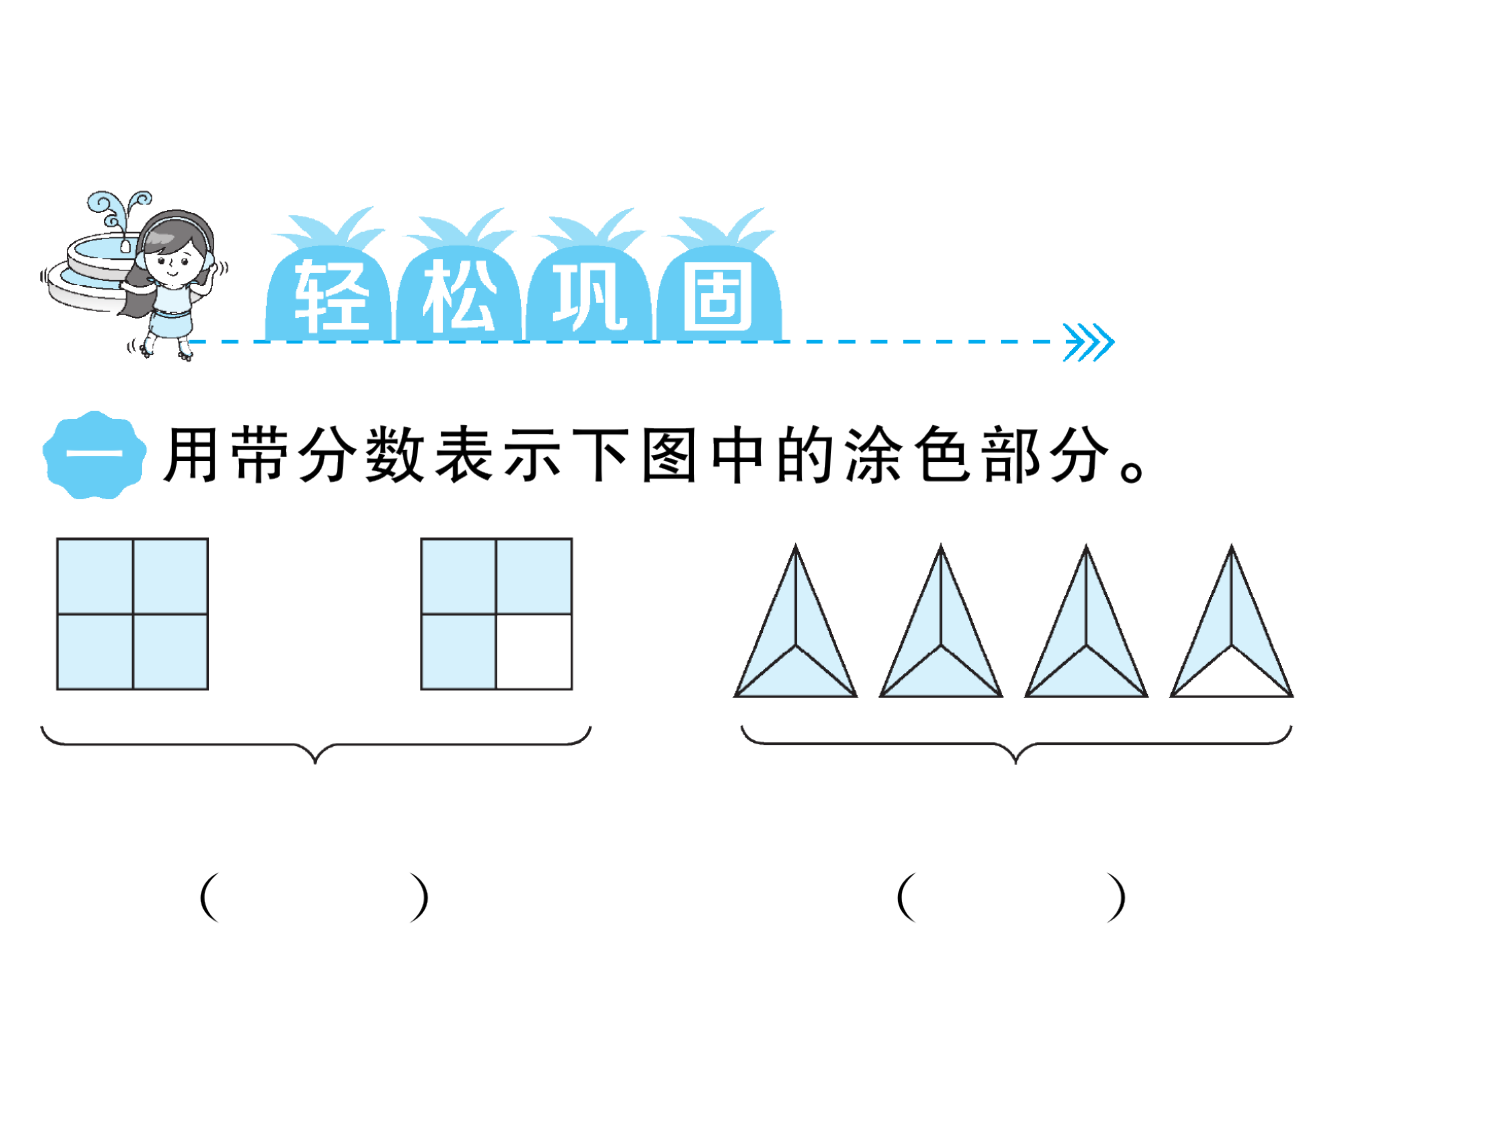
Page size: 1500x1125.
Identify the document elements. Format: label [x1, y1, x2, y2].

picture [35, 177, 1453, 980]
